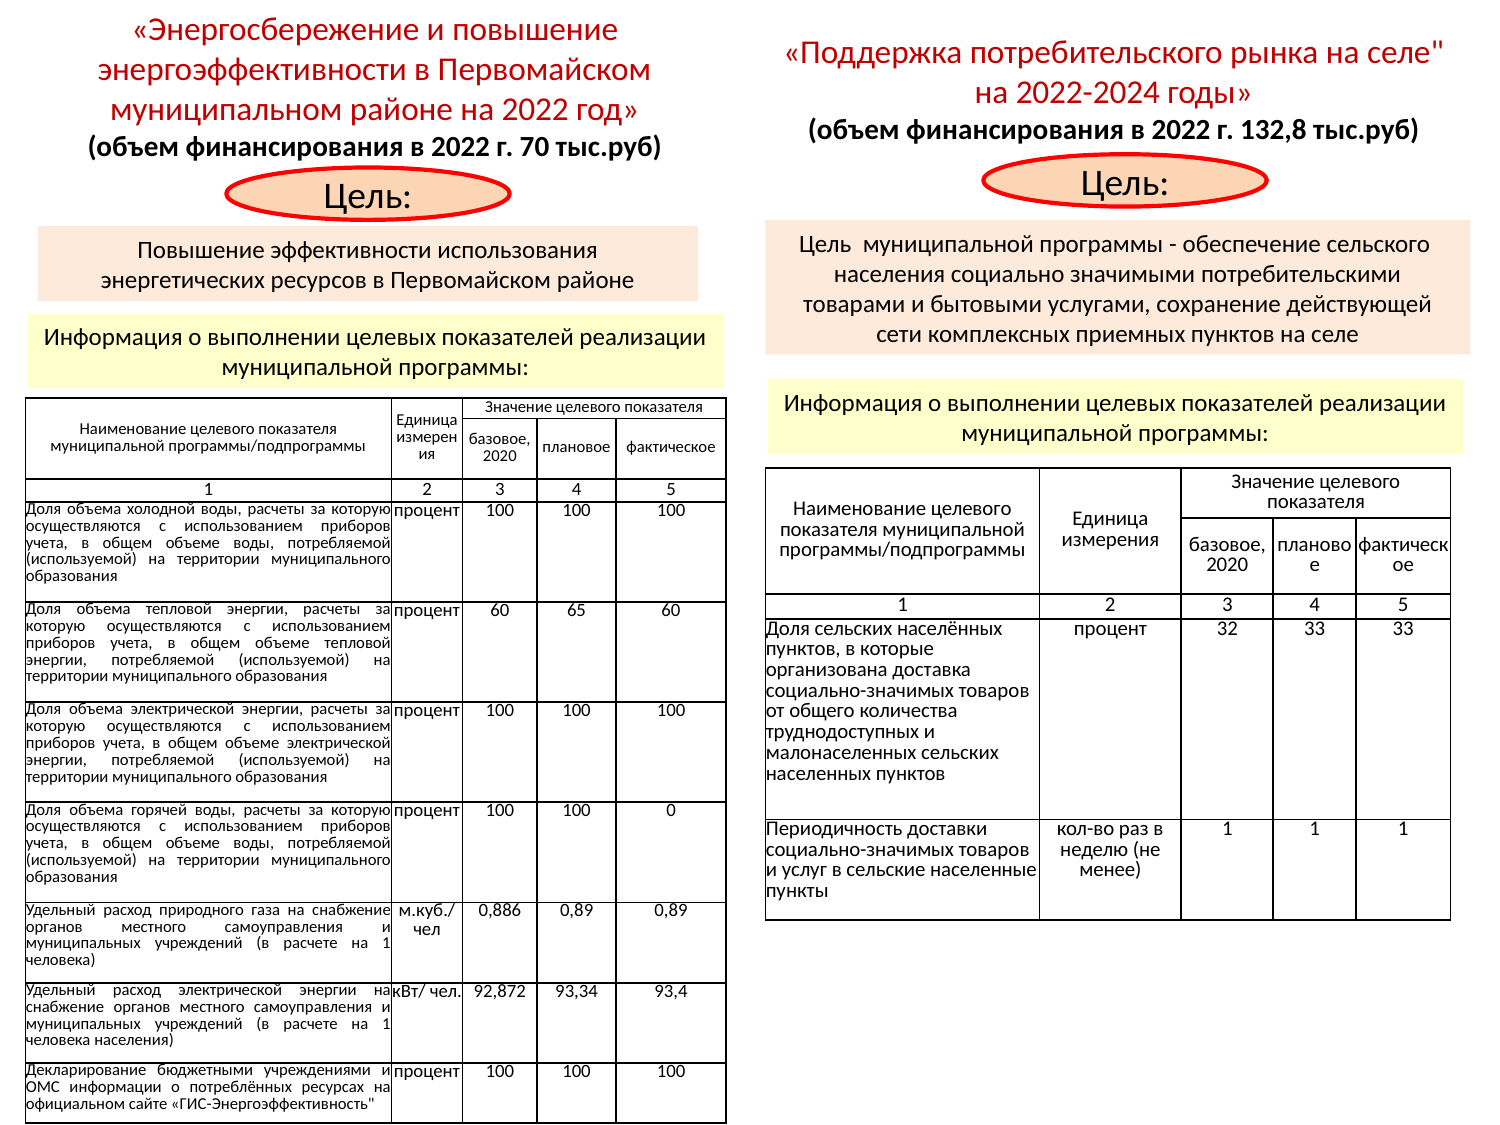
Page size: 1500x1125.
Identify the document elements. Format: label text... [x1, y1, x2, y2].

table_header Наименование целевого показателя муниципальной программы/подпрограммы [26, 399, 391, 478]
table_cell 100 [463, 703, 536, 801]
table_cell 0,886 [463, 903, 536, 982]
table_cell 60 [617, 603, 725, 701]
table_header Значение целевого показателя [1182, 469, 1450, 517]
table_cell Периодичность доставки социально-значимых товаров и услуг в сельские населенные пункты [766, 820, 1039, 919]
table_cell 4 [1274, 595, 1355, 618]
text_box «Поддержка потребительского рынка на селе" на 2022-2024 годы» (объем финансирования в 2022 г. 132,8 тыс.руб) [751, 22, 1477, 153]
table_cell 100 [463, 503, 536, 601]
table_header Единица измерения [392, 399, 462, 478]
table_cell 100 [617, 703, 725, 801]
table_cell 5 [617, 480, 725, 501]
table_cell базовое, 2020 [463, 419, 536, 478]
table_cell 1 [1274, 820, 1355, 919]
table_cell 100 [463, 803, 536, 902]
table_cell 3 [463, 480, 536, 501]
table_cell Доля объема электрической энергии, расчеты за которую осуществляются с использованием приборов учета, в общем объеме электрической энергии, потребляемой (используемой) на территории муниципального образования [26, 703, 391, 801]
table_cell 100 [538, 1064, 615, 1122]
table_cell Доля объема горячей воды, расчеты за которую осуществляются с использованием приборов учета, в общем объеме воды, потребляемой (используемой) на территории муниципального образования [26, 803, 391, 902]
table_cell 100 [538, 503, 615, 601]
table_cell 65 [538, 603, 615, 701]
text_box Повышение эффективности использования энергетических ресурсов в Первомайском районе [37, 226, 698, 301]
text_box Цель муниципальной программы - обеспечение сельского населения социально значимыми потребительскими товарами и бытовыми услугами, сохранение действующей сети комплексных приемных пунктов на селе [765, 219, 1471, 355]
table_cell 0,89 [538, 903, 615, 982]
text_box «Энергосбережение и повышение энергоэффективности в Первомайском муниципальном районе на 2022 год» (объем финансирования в 2022 г. 70 тыс.руб) [12, 0, 737, 170]
table_cell кВт/ чел. [392, 984, 462, 1062]
table_cell 2 [392, 480, 462, 501]
table_cell 3 [1182, 595, 1272, 618]
table_cell Доля объема холодной воды, расчеты за которую осуществляются с использованием приборов учета, в общем объеме воды, потребляемой (используемой) на территории муниципального образования [26, 503, 391, 601]
table_cell Удельный расход электрической энергии на снабжение органов местного самоуправления и муниципальных учреждений (в расчете на 1 человека населения) [26, 984, 391, 1062]
table_cell плановое [1274, 519, 1355, 593]
table_cell 5 [1357, 595, 1450, 618]
table_header Единица измерения [1040, 469, 1180, 593]
table_cell Декларирование бюджетными учреждениями и ОМС информации о потреблённых ресурсах на официальном сайте «ГИС-Энергоэффективность" [26, 1064, 391, 1122]
table_cell 0,89 [617, 903, 725, 982]
table_cell 0 [617, 803, 725, 902]
table_cell 33 [1274, 620, 1355, 819]
table_cell м.куб./чел [392, 903, 462, 982]
table_cell 100 [538, 703, 615, 801]
table_cell процент [392, 803, 462, 902]
table_cell 93,34 [538, 984, 615, 1062]
table_cell 100 [617, 503, 725, 601]
table_cell фактическое [617, 419, 725, 478]
text_box Цель: [224, 165, 512, 222]
table_cell фактическое [1357, 519, 1450, 593]
text_box Цель: [981, 152, 1269, 209]
table_cell процент [1040, 620, 1180, 819]
table_cell 100 [463, 1064, 536, 1122]
table_cell процент [392, 1064, 462, 1122]
table_cell 32 [1182, 620, 1272, 819]
table_cell 1 [1182, 820, 1272, 919]
table_cell плановое [538, 419, 615, 478]
table_cell 1 [766, 595, 1039, 618]
table_cell Удельный расход природного газа на снабжение органов местного самоуправления и муниципальных учреждений (в расчете на 1 человека) [26, 903, 391, 982]
table_cell процент [392, 603, 462, 701]
text_box Информация о выполнении целевых показателей реализации муниципальной программы: [27, 313, 724, 389]
table_cell 33 [1357, 620, 1450, 819]
table_cell базовое, 2020 [1182, 519, 1272, 593]
table_cell 1 [26, 480, 391, 501]
table_cell 60 [463, 603, 536, 701]
table_cell процент [392, 703, 462, 801]
text_box Информация о выполнении целевых показателей реализации муниципальной программы: [767, 379, 1464, 454]
table_header Наименование целевого показателя муниципальной программы/подпрограммы [766, 469, 1039, 593]
table_cell 100 [617, 1064, 725, 1122]
table_cell 92,872 [463, 984, 536, 1062]
table_cell 4 [538, 480, 615, 501]
table_cell 1 [1357, 820, 1450, 919]
table_cell 100 [538, 803, 615, 902]
table_header Значение целевого показателя [463, 399, 725, 418]
table_cell Доля объема тепловой энергии, расчеты за которую осуществляются с использованием приборов учета, в общем объеме тепловой энергии, потребляемой (используемой) на территории муниципального образования [26, 603, 391, 701]
table_cell 2 [1040, 595, 1180, 618]
table_cell Доля сельских населённых пунктов, в которые организована доставка социально-значимых товаров от общего количества труднодоступных и малонаселенных сельских населенных пунктов [766, 620, 1039, 819]
table_cell процент [392, 503, 462, 601]
table_cell кол-во раз в неделю (не менее) [1040, 820, 1180, 919]
table_cell 93,4 [617, 984, 725, 1062]
